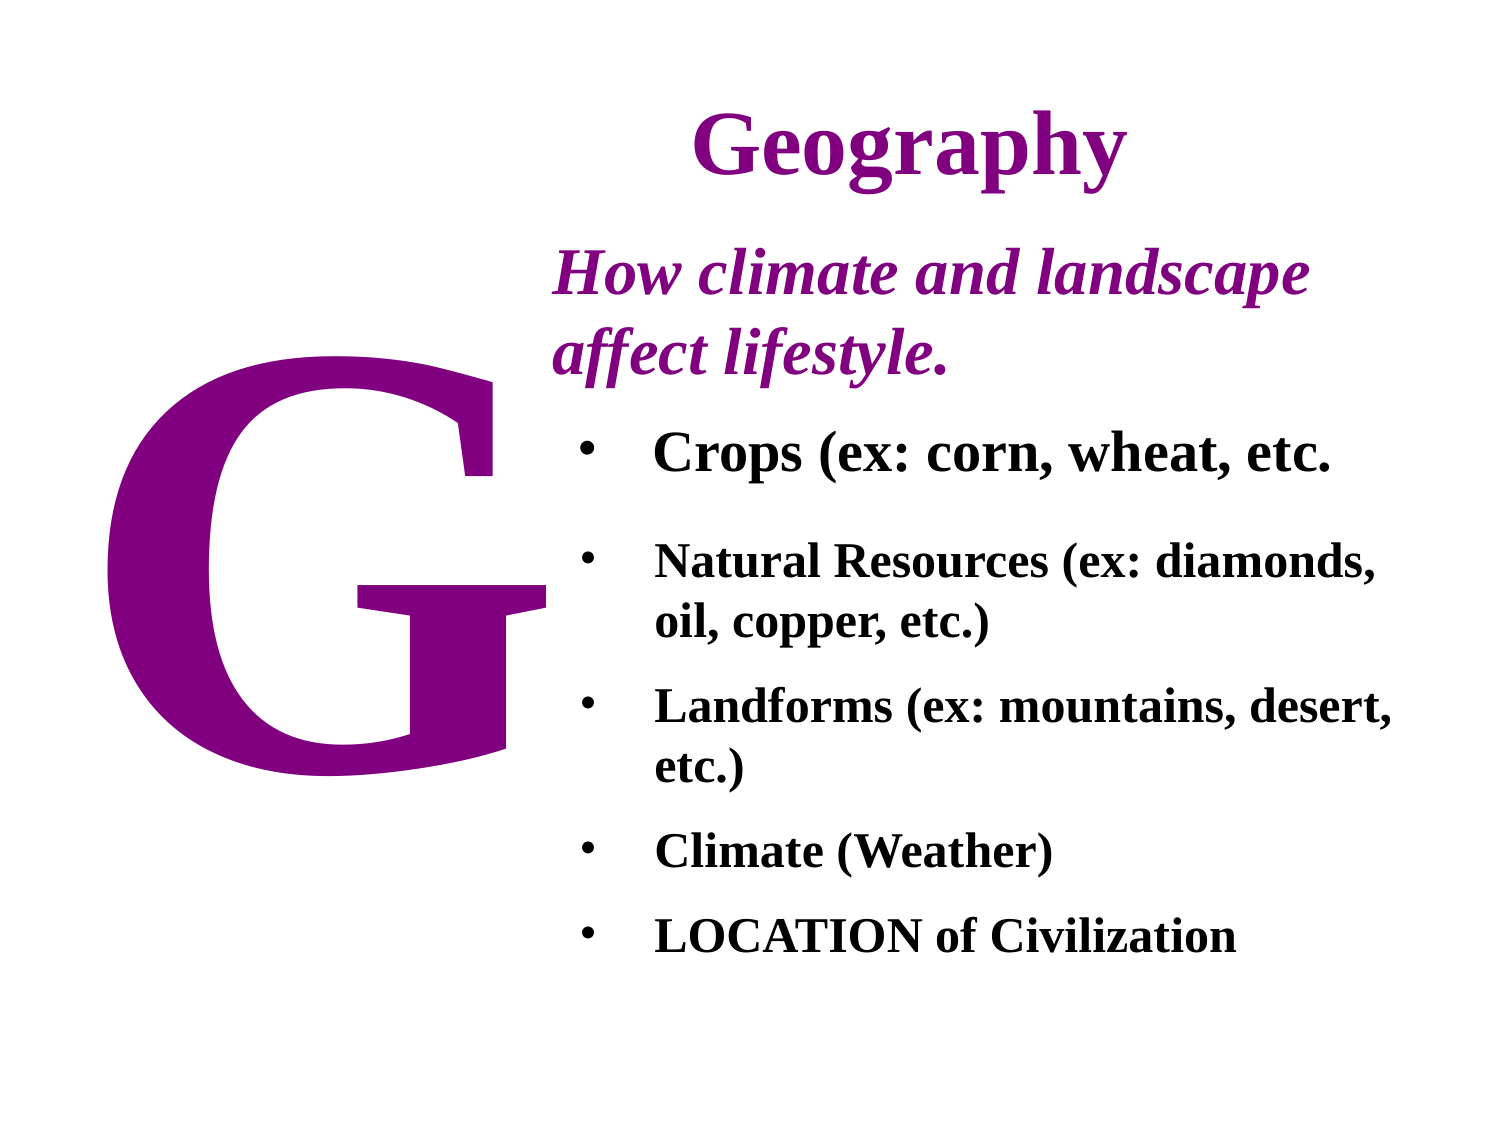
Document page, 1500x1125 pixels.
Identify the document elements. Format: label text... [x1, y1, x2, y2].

text_box G [62, 137, 600, 903]
text_box How climate and landscape affect lifestyle. [537, 220, 1425, 395]
text_box Crops (ex: corn, wheat, etc. [562, 405, 1425, 492]
text_box Geography [674, 75, 1350, 200]
text_box Natural Resources (ex: diamonds, oil, copper, etc.) Landforms (ex: mountains, desert, etc.) Climate (Weather) LOCATION of Civilization [564, 520, 1417, 990]
